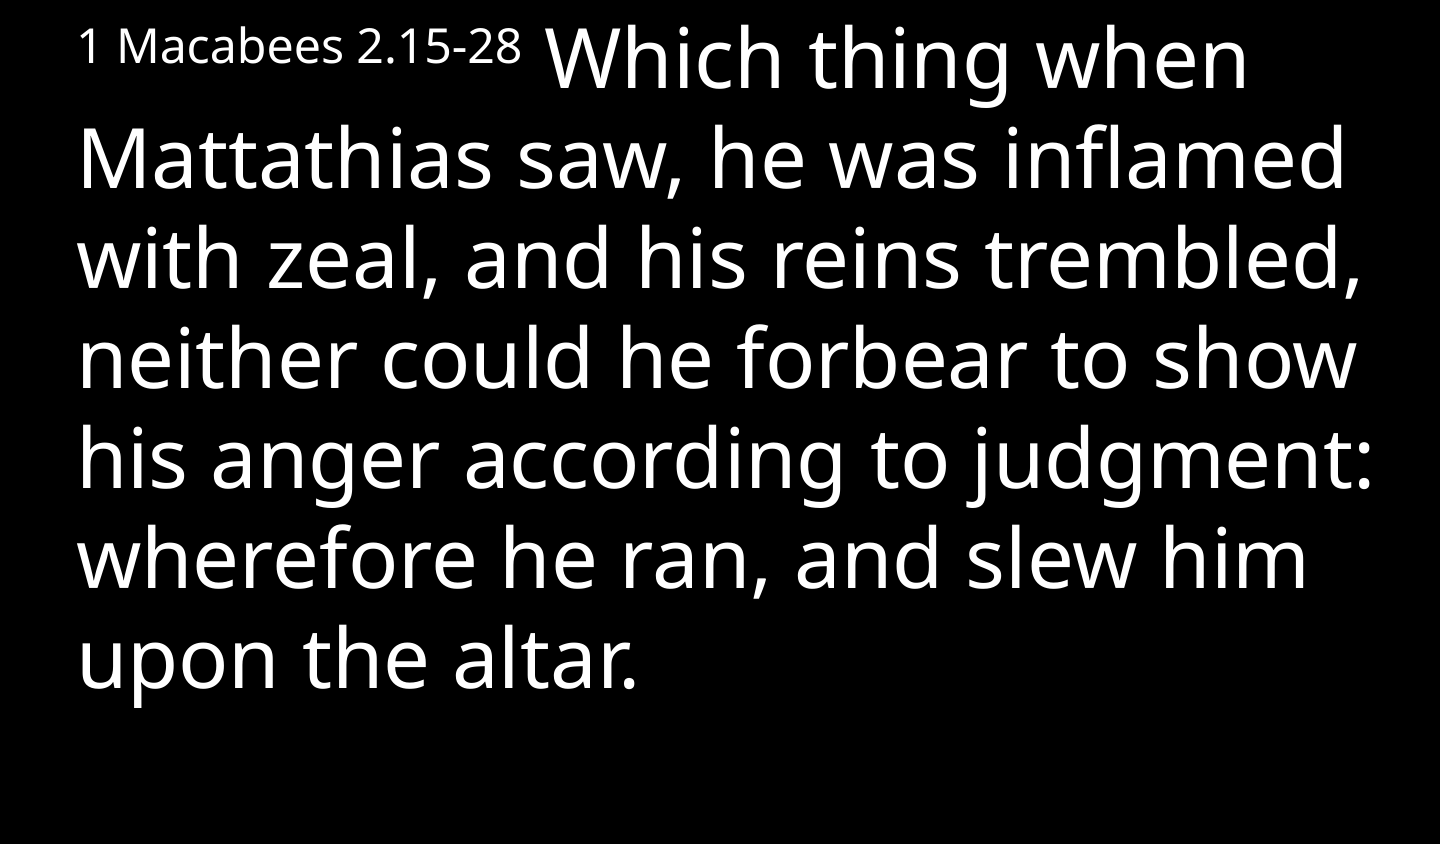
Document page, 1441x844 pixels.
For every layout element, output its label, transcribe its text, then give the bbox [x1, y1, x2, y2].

subtitle 1 Macabees 2.15-28 Which thing when Mattathias saw, he was inflamed with zeal, and his reins trembled, neither could he forbear to show his anger according to judgment: wherefore he ran, and slew him upon the altar. [0, 0, 1441, 844]
